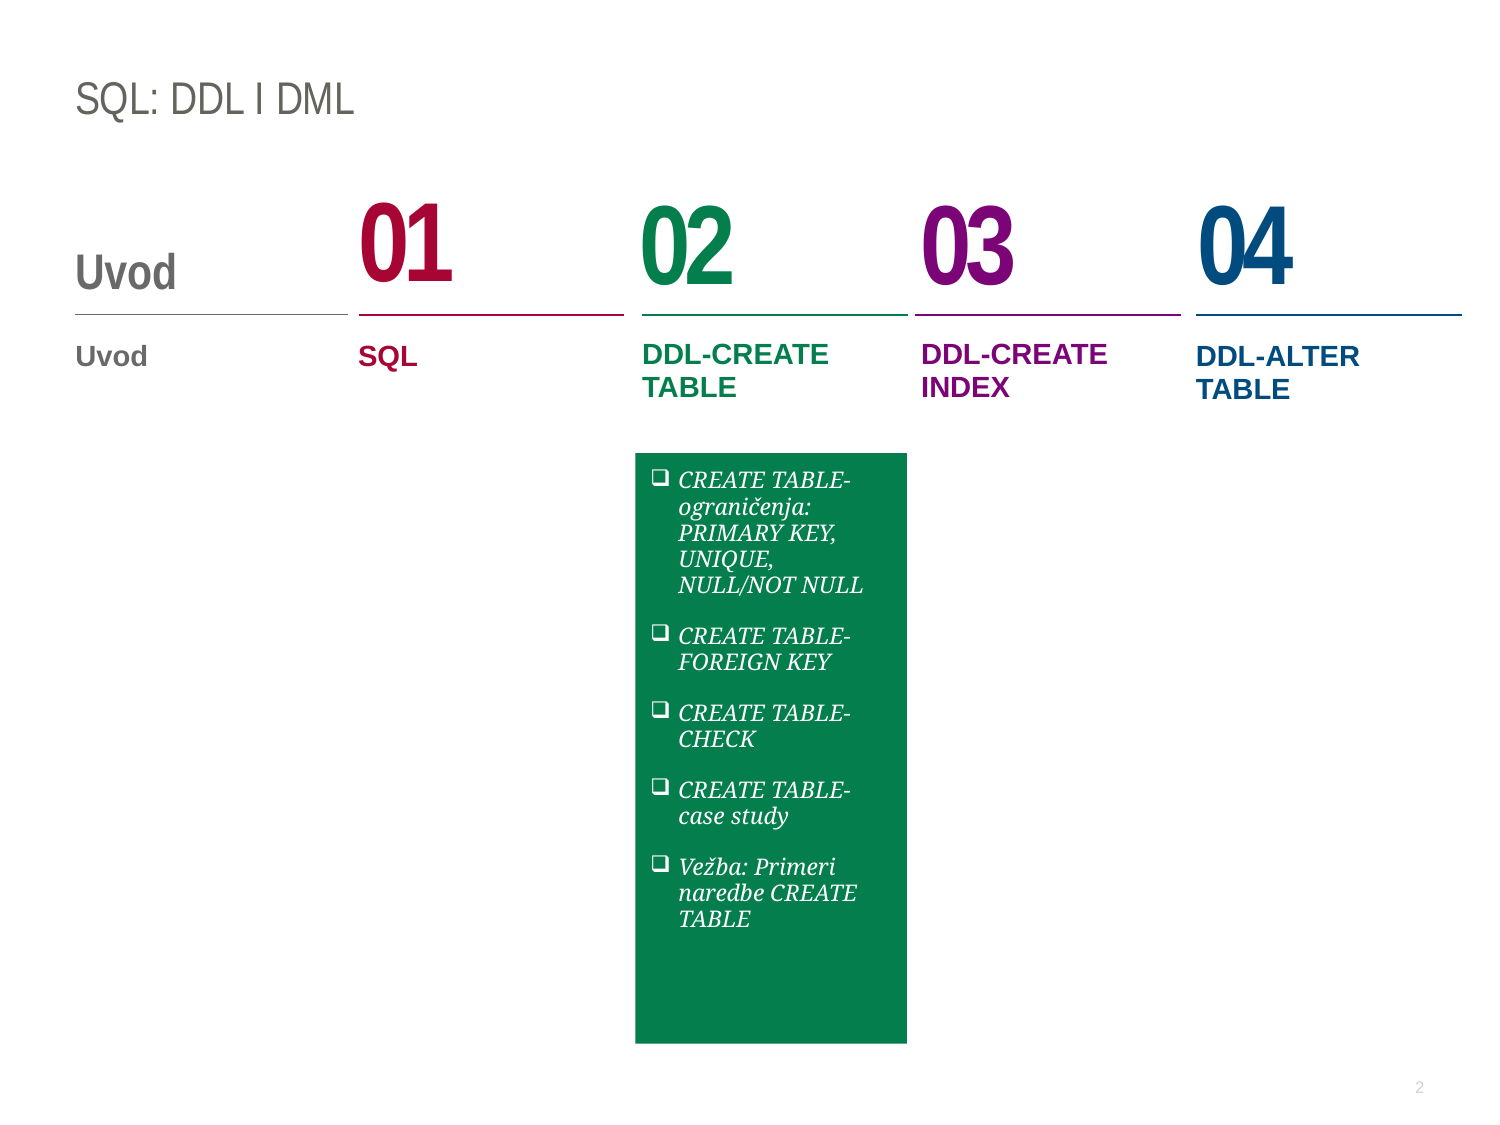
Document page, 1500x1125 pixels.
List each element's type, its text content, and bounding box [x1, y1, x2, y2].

list 04 [1197, 184, 1447, 310]
list Uvod [75, 184, 325, 301]
list 03 [920, 186, 1170, 311]
list 01 [358, 184, 609, 308]
list DDL-CREATE TABLE [642, 338, 904, 435]
list DDL-CREATE INDEX [921, 338, 1177, 433]
list CREATE TABLE- ograničenja: PRIMARY KEY, UNIQUE, NULL/NOT NULL CREATE TABLE-FOREIGN KEY CREATE TABLE-CHECK CREATE TABLE-case study Vežba: Primeri naredbe CREATE TABLE [635, 453, 907, 1044]
title SQL: DDL i DML [75, 75, 1425, 162]
list DDL-ALTER TABLE [1195, 339, 1459, 435]
list Uvod [75, 339, 349, 442]
list SQL [358, 339, 623, 440]
list 02 [639, 184, 890, 310]
